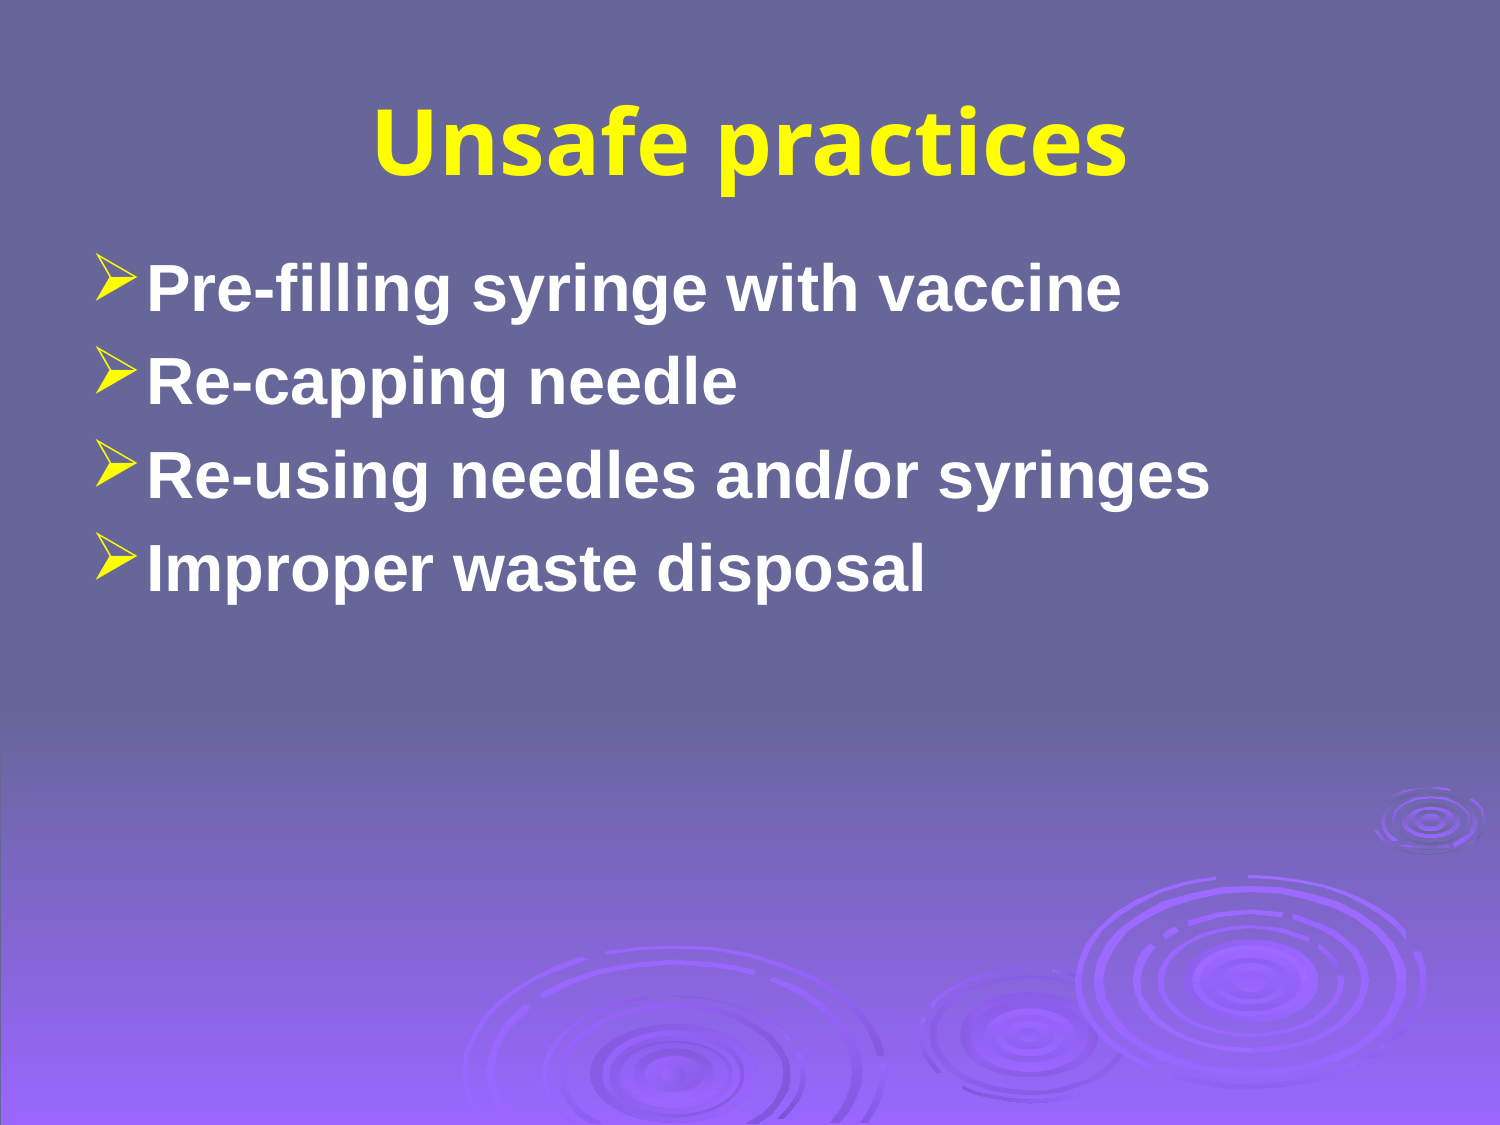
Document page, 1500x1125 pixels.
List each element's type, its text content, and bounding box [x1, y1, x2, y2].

title Unsafe practices [74, 45, 1426, 233]
list Pre-filling syringe with vaccine Re-capping needle Re-using needles and/or syringes Improper waste disposal [74, 237, 1426, 981]
